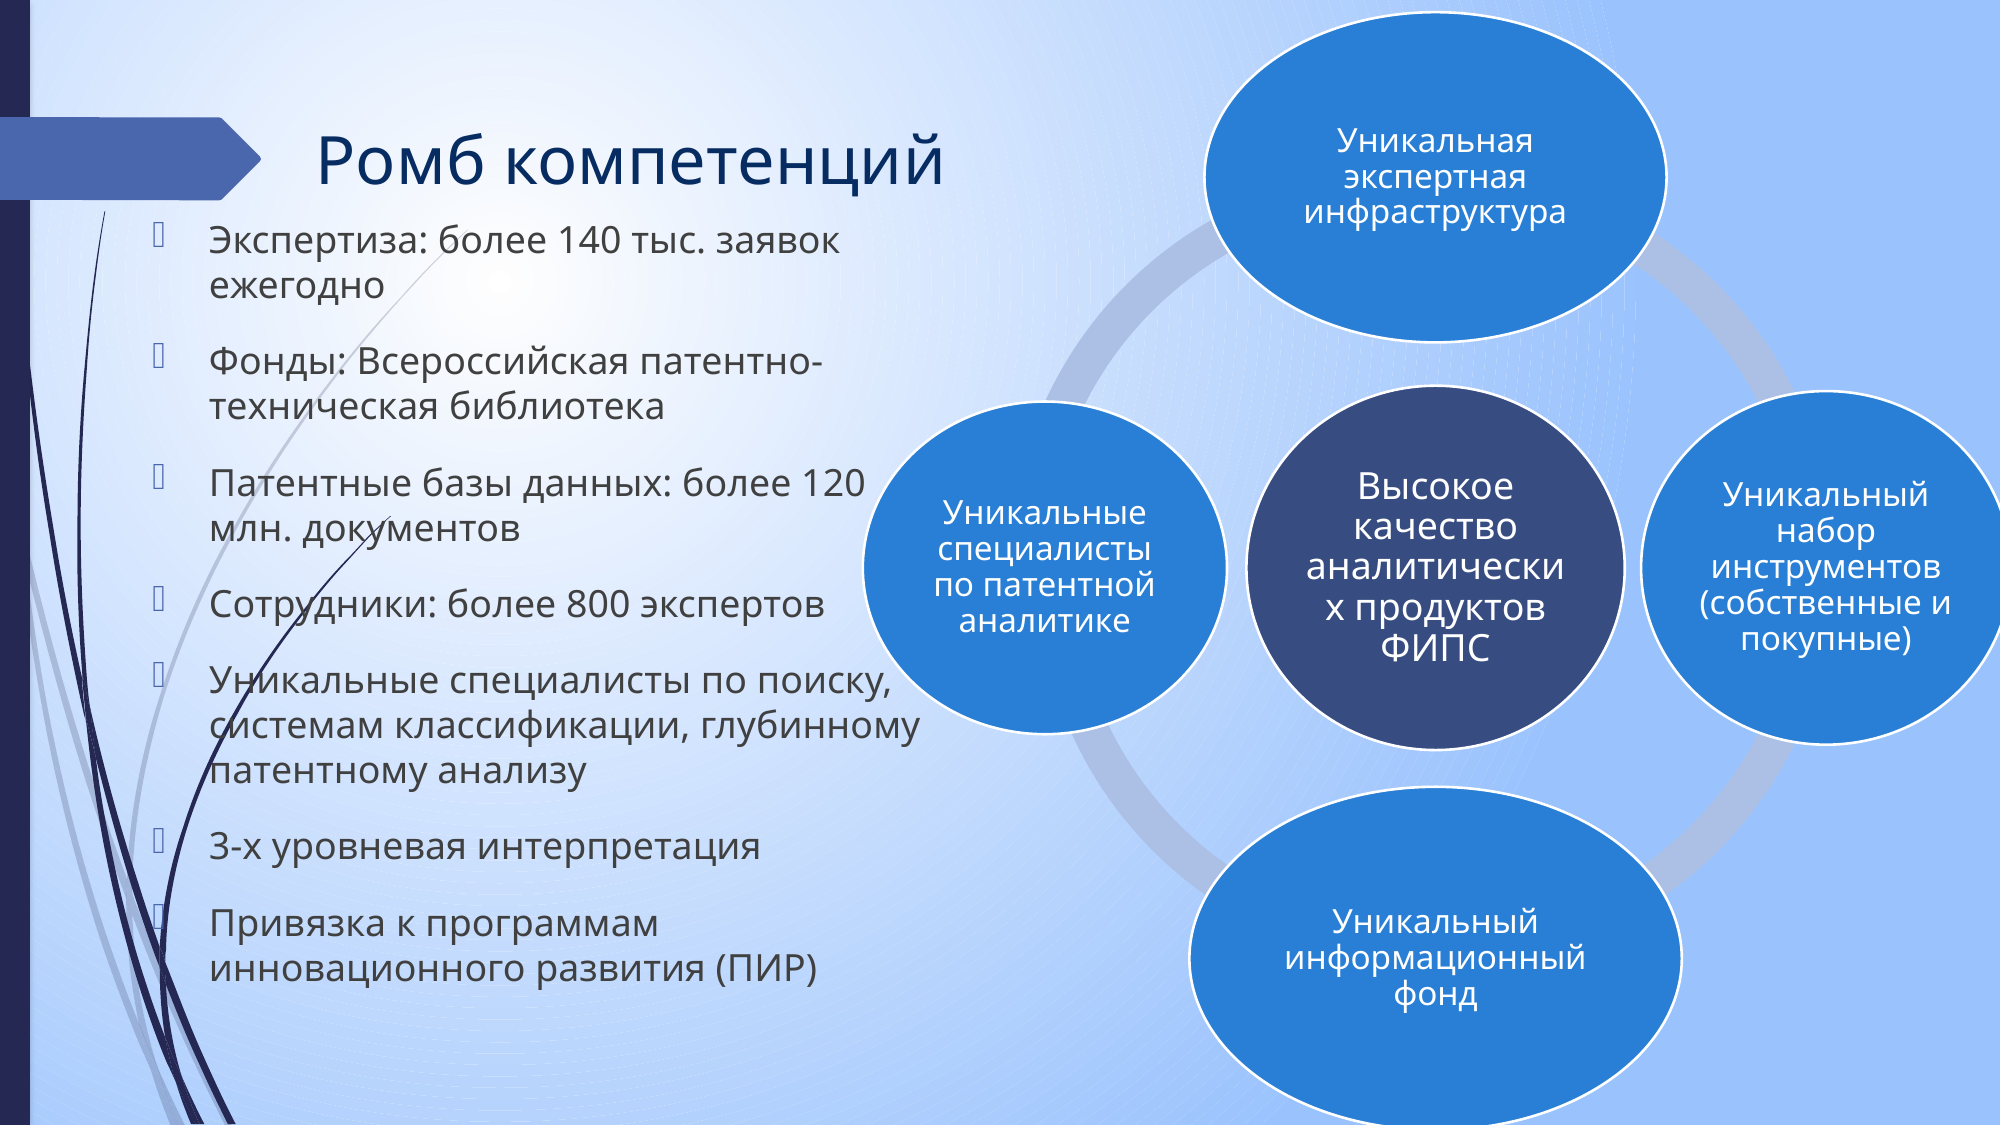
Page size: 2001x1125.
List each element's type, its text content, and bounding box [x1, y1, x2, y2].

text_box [470, 51, 2000, 1092]
text_box Экспертиза: более 140 тыс. заявок ежегодно Фонды: Всероссийская патентно-техническая библиотека Патентные базы данных: более 120 млн. документов Сотрудники: более 800 экспертов Уникальные специалисты по поиску, системам классификации, глубинному патентному анализу 3-х уровневая интерпретация Привязка к программам инновационного развития (ПИР) [137, 208, 466, 996]
title Ромб компетенций [300, 110, 466, 208]
